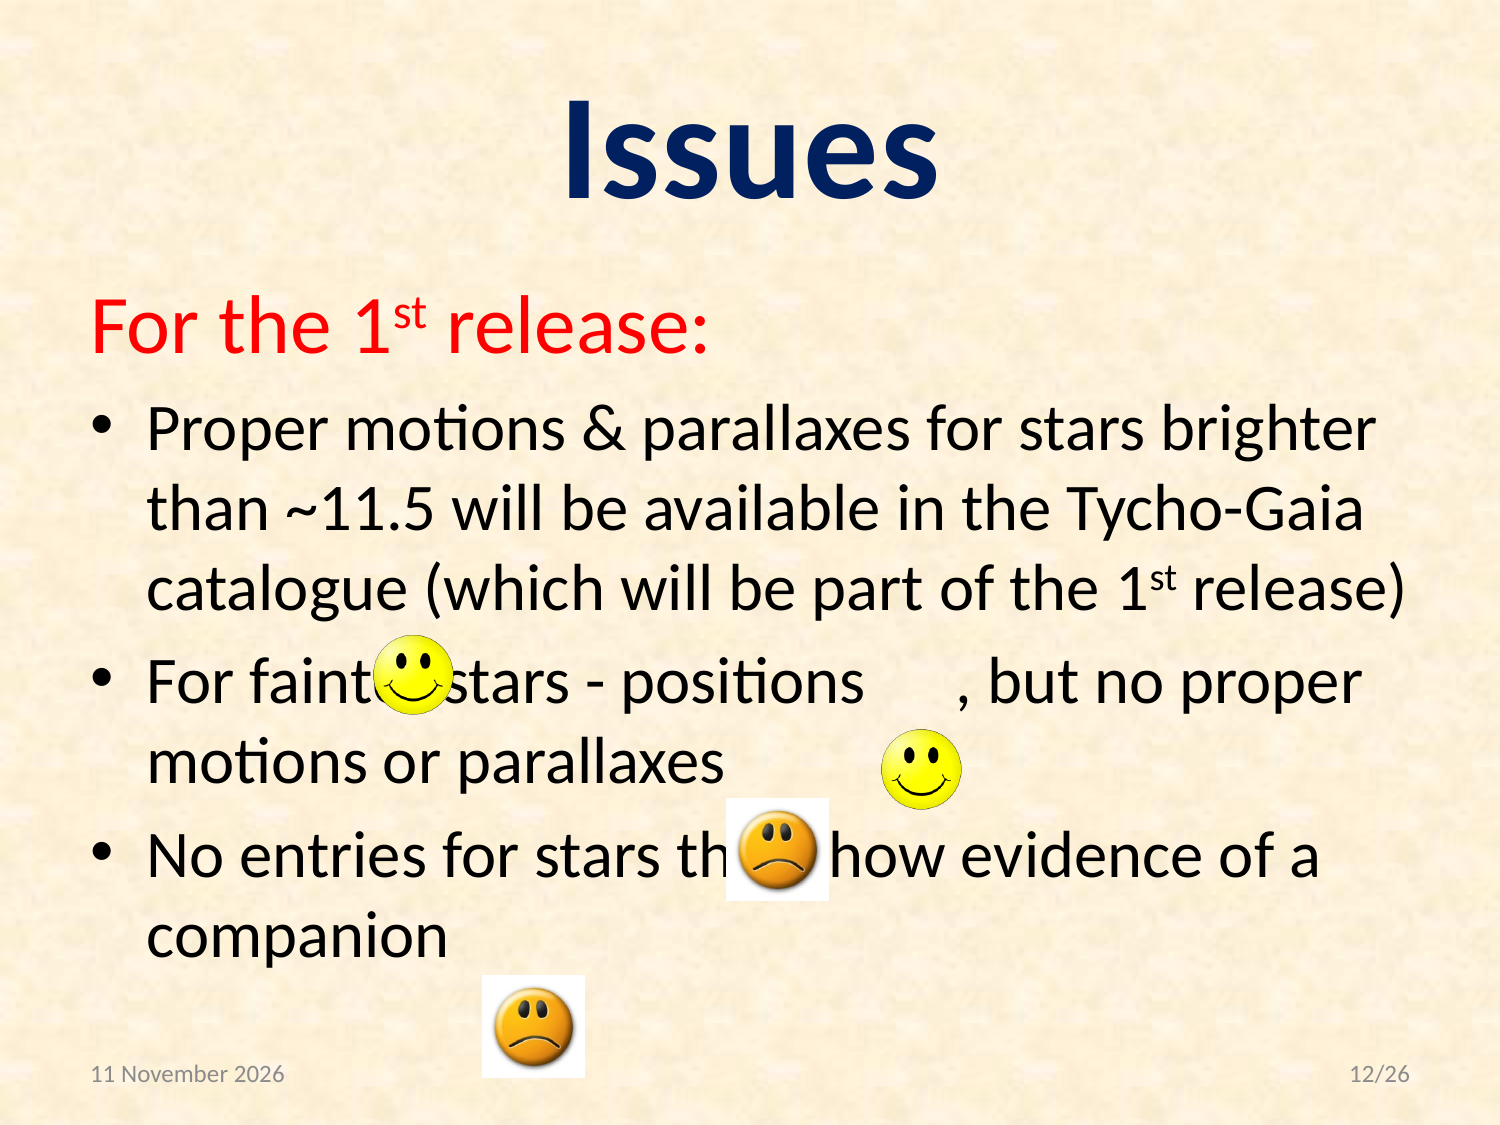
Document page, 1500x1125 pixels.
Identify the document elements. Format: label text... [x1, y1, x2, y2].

list For the 1st release: Proper motions & parallaxes for stars brighter than ~11.5 will be available in the Tycho-Gaia catalogue (which will be part of the 1st release) For fainter stars - positions , but no proper motions or parallaxes No entries for stars that show evidence of a companion [75, 262, 1425, 1083]
title Issues [75, 45, 1425, 233]
slide_number 12/26 [1074, 1042, 1425, 1103]
picture [0, 0, 1500, 1125]
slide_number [75, 1042, 425, 1103]
